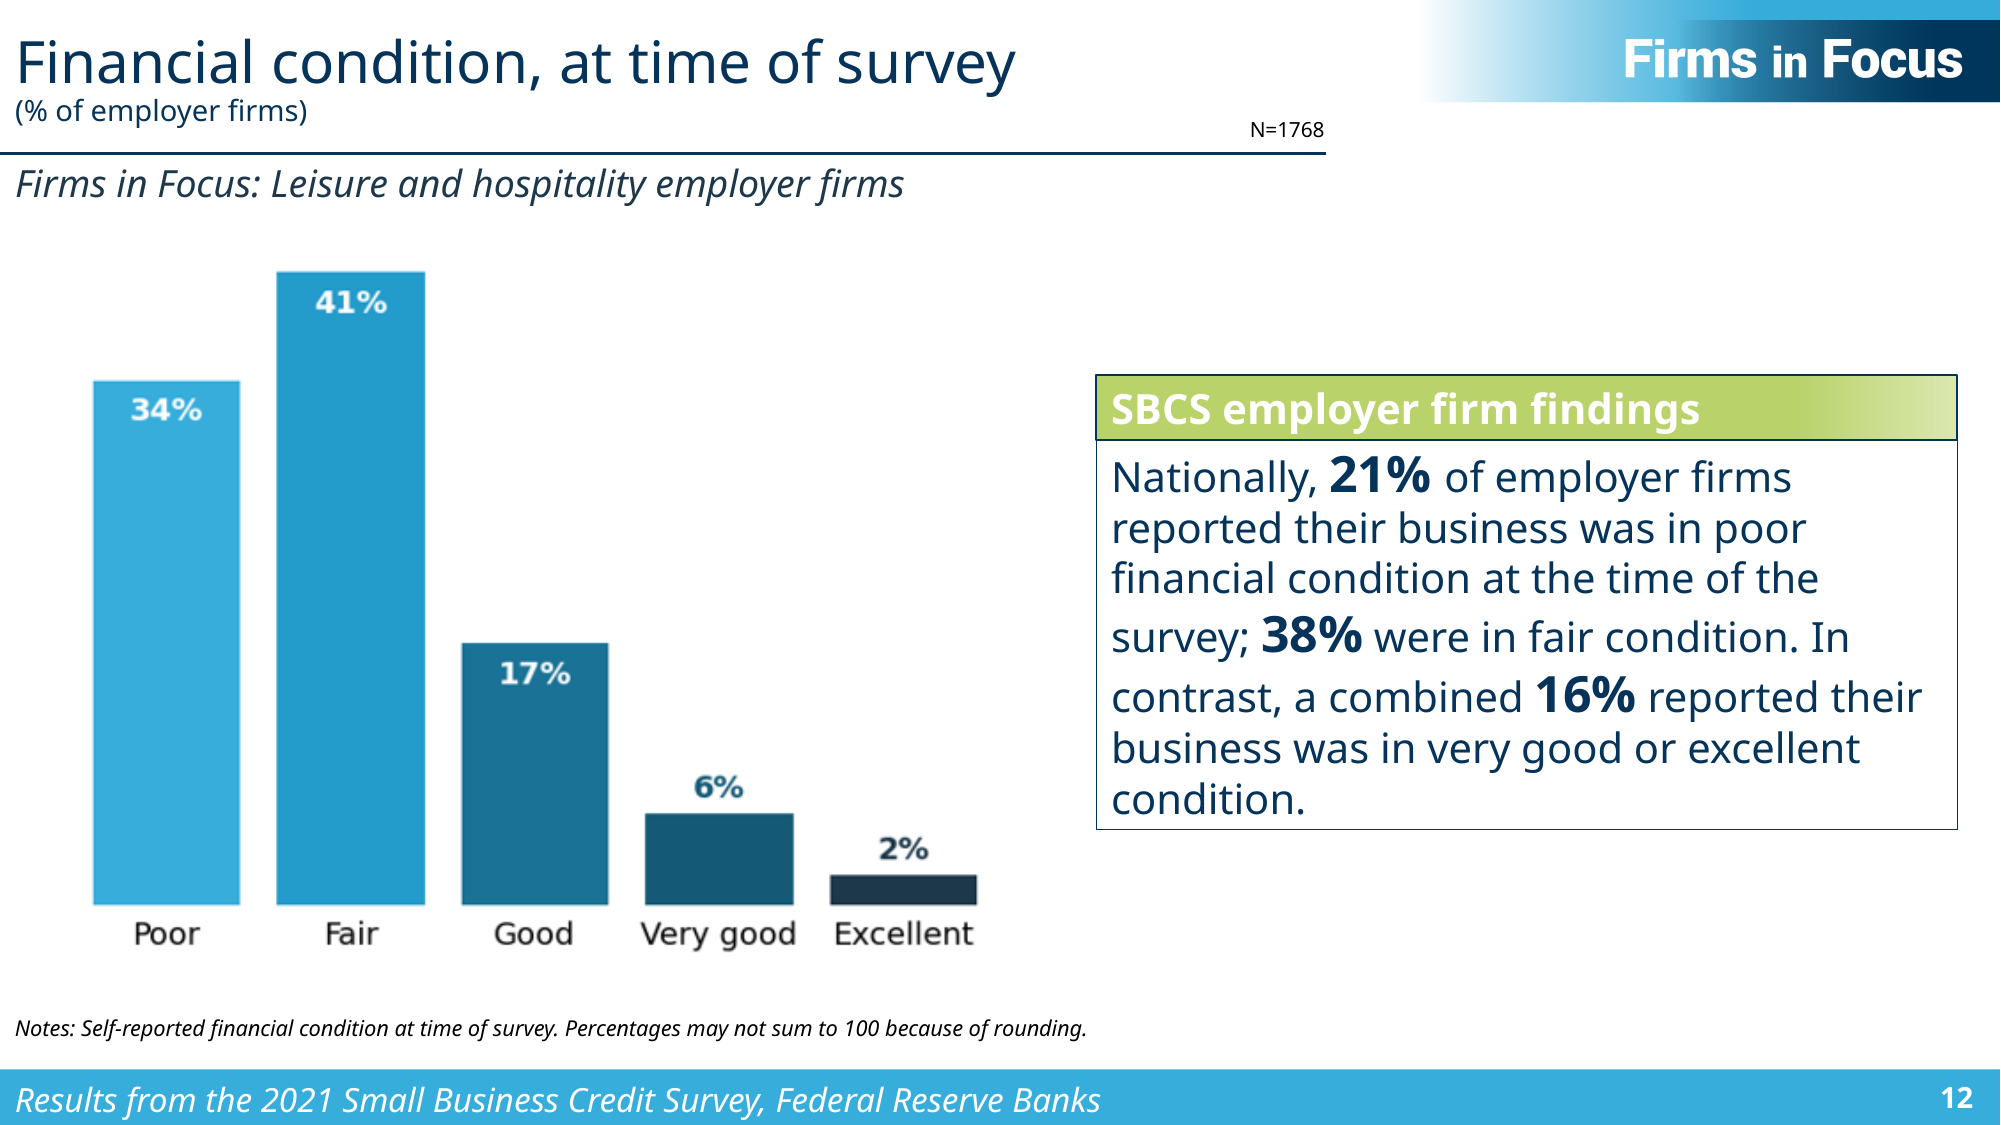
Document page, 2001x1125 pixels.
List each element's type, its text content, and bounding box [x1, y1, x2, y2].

text_box Nationally, 21% of employer firms reported their business was in poor financial condition at the time of the survey; 38% were in fair condition. In contrast, a combined 16% reported their business was in very good or excellent condition. [1096, 440, 1958, 830]
text_box Notes: Self-reported financial condition at time of survey. Percentages may not sum to 100 because of rounding.​ [0, 1006, 1706, 1048]
text_box N=1768 [1113, 109, 1339, 149]
picture [1190, 0, 2000, 178]
text_box SBCS employer firm findings [1096, 375, 1958, 440]
picture [25, 217, 1046, 975]
text_box Firms in Focus: Leisure and hospitality employer firms [0, 161, 1339, 210]
title Financial condition, at time of survey (% of employer firms) [0, 22, 1097, 139]
